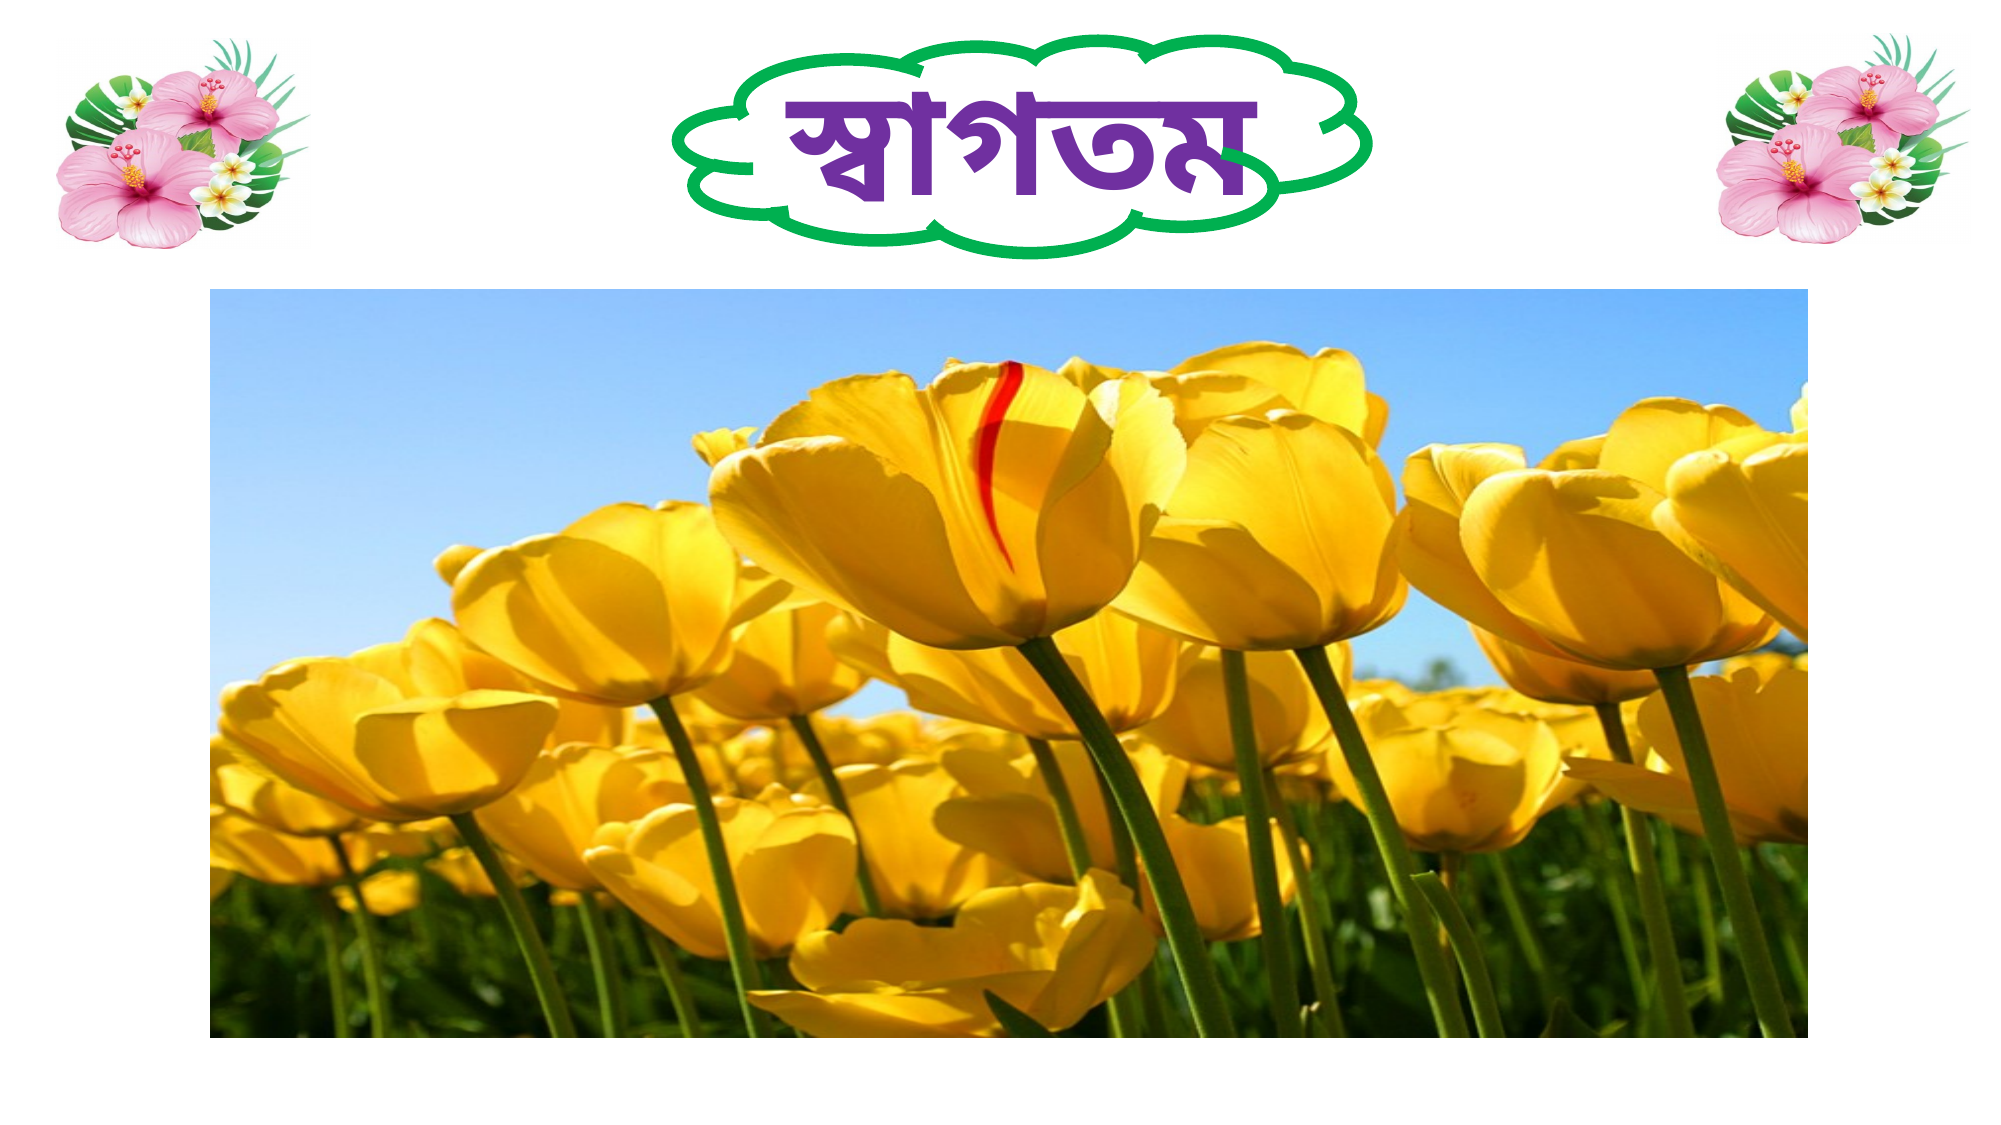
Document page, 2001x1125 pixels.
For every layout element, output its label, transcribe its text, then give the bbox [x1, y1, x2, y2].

picture [1716, 33, 1971, 244]
picture [210, 289, 1808, 1038]
text_box [676, 39, 1368, 255]
picture [56, 38, 311, 249]
text_box স্বাগতম [346, 38, 1698, 234]
